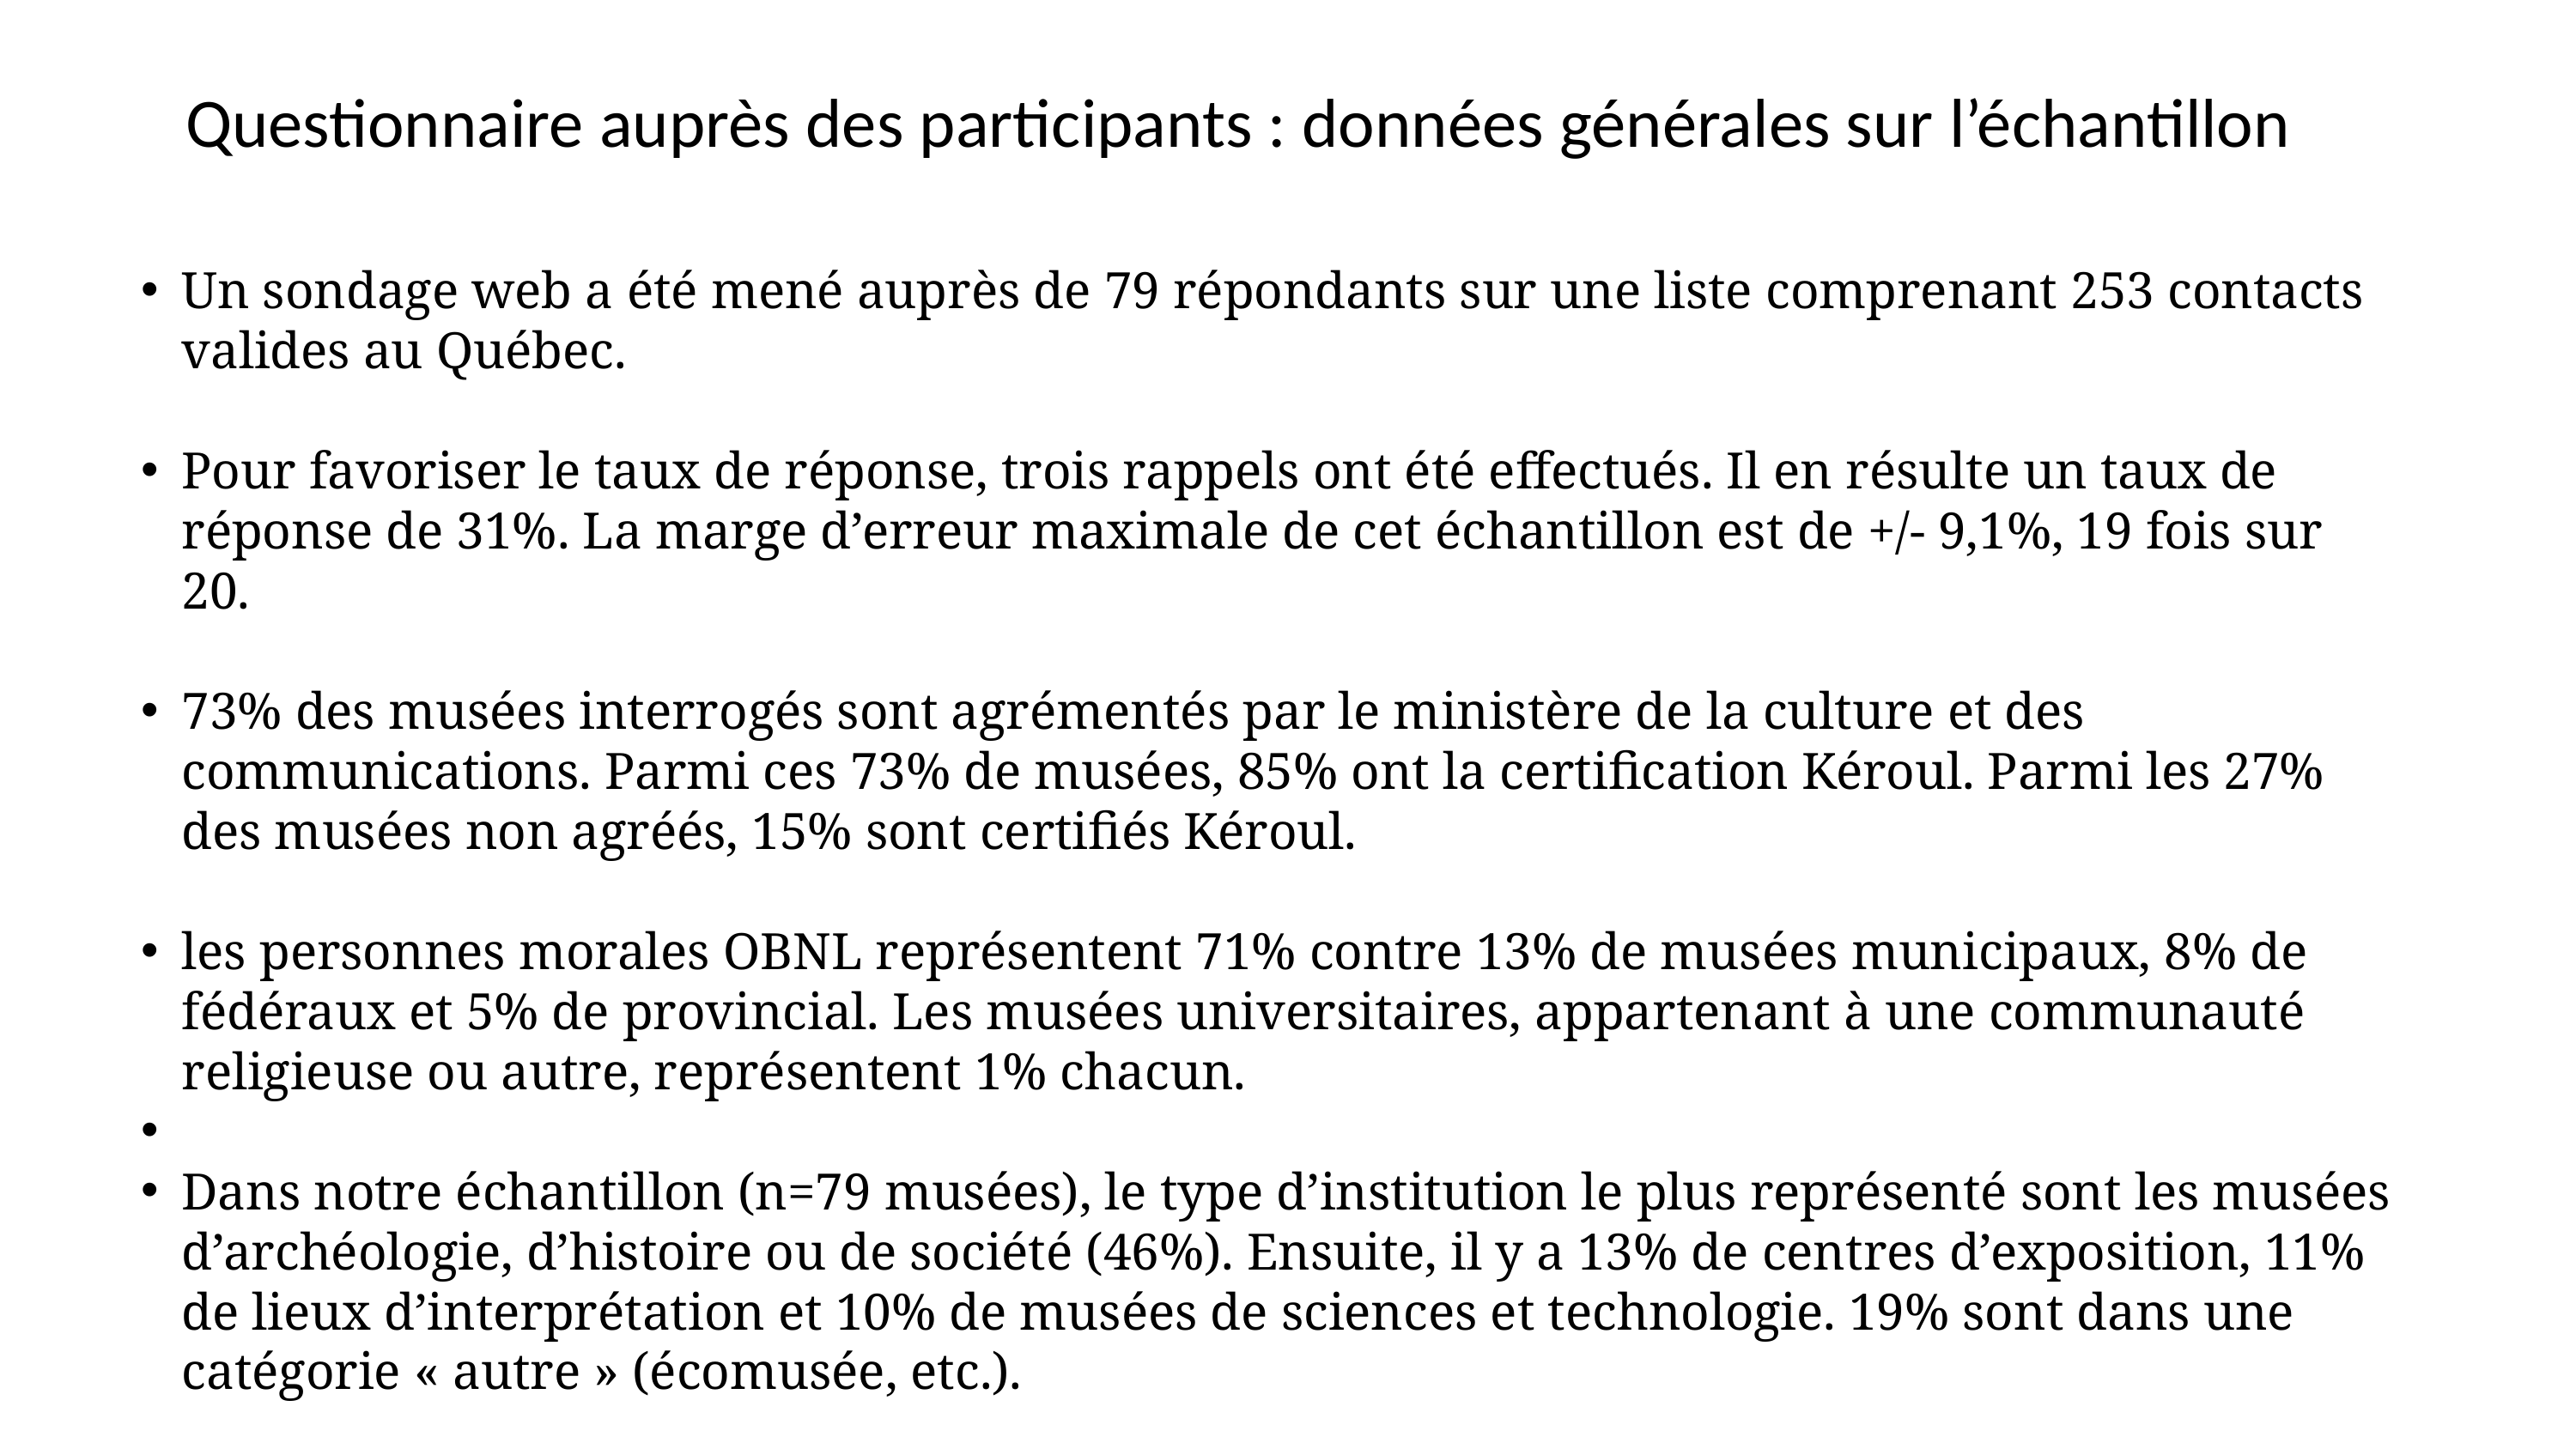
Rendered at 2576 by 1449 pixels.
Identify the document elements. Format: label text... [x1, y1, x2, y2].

title Questionnaire auprès des participants : données générales sur l’échantillon [64, 39, 2415, 200]
text_box Un sondage web a été mené auprès de 79 répondants sur une liste comprenant 253 contacts valides au Québec. Pour favoriser le taux de réponse, trois rappels ont été effectués. Il en résulte un taux de réponse de 31%. La marge d’erreur maximale de cet échantillon est de +/- 9,1%, 19 fois sur 20. 73% des musées interrogés sont agrémentés par le ministère de la culture et des communications. Parmi ces 73% de musées, 85% ont la certification Kéroul. Parmi les 27% des musées non agréés, 15% sont certifiés Kéroul. les personnes morales OBNL représentent 71% contre 13% de musées municipaux, 8% de fédéraux et 5% de provincial. Les musées universitaires, appartenant à une communauté religieuse ou autre, représentent 1% chacun. Dans notre échantillon (n=79 musées), le type d’institution le plus représenté sont les musées d’archéologie, d’histoire ou de société (46%). Ensuite, il y a 13% de centres d’exposition, 11% de lieux d’interprétation et 10% de musées de sciences et technologie. 19% sont dans une catégorie « autre » (écomusée, etc.). Majoritairement, les répondants travaillent dans des musées de moins de 5 employés (53%). Les musées entre 6 et 10 employés représentent 22% des répondants et 16% pour les plus de 15 employés. Par conséquent, le budget de ces musées se situent à 53% à moins de 500 000$, puis 33% entre 500 000$ et 5 000 000$. [129, 252, 2415, 1449]
